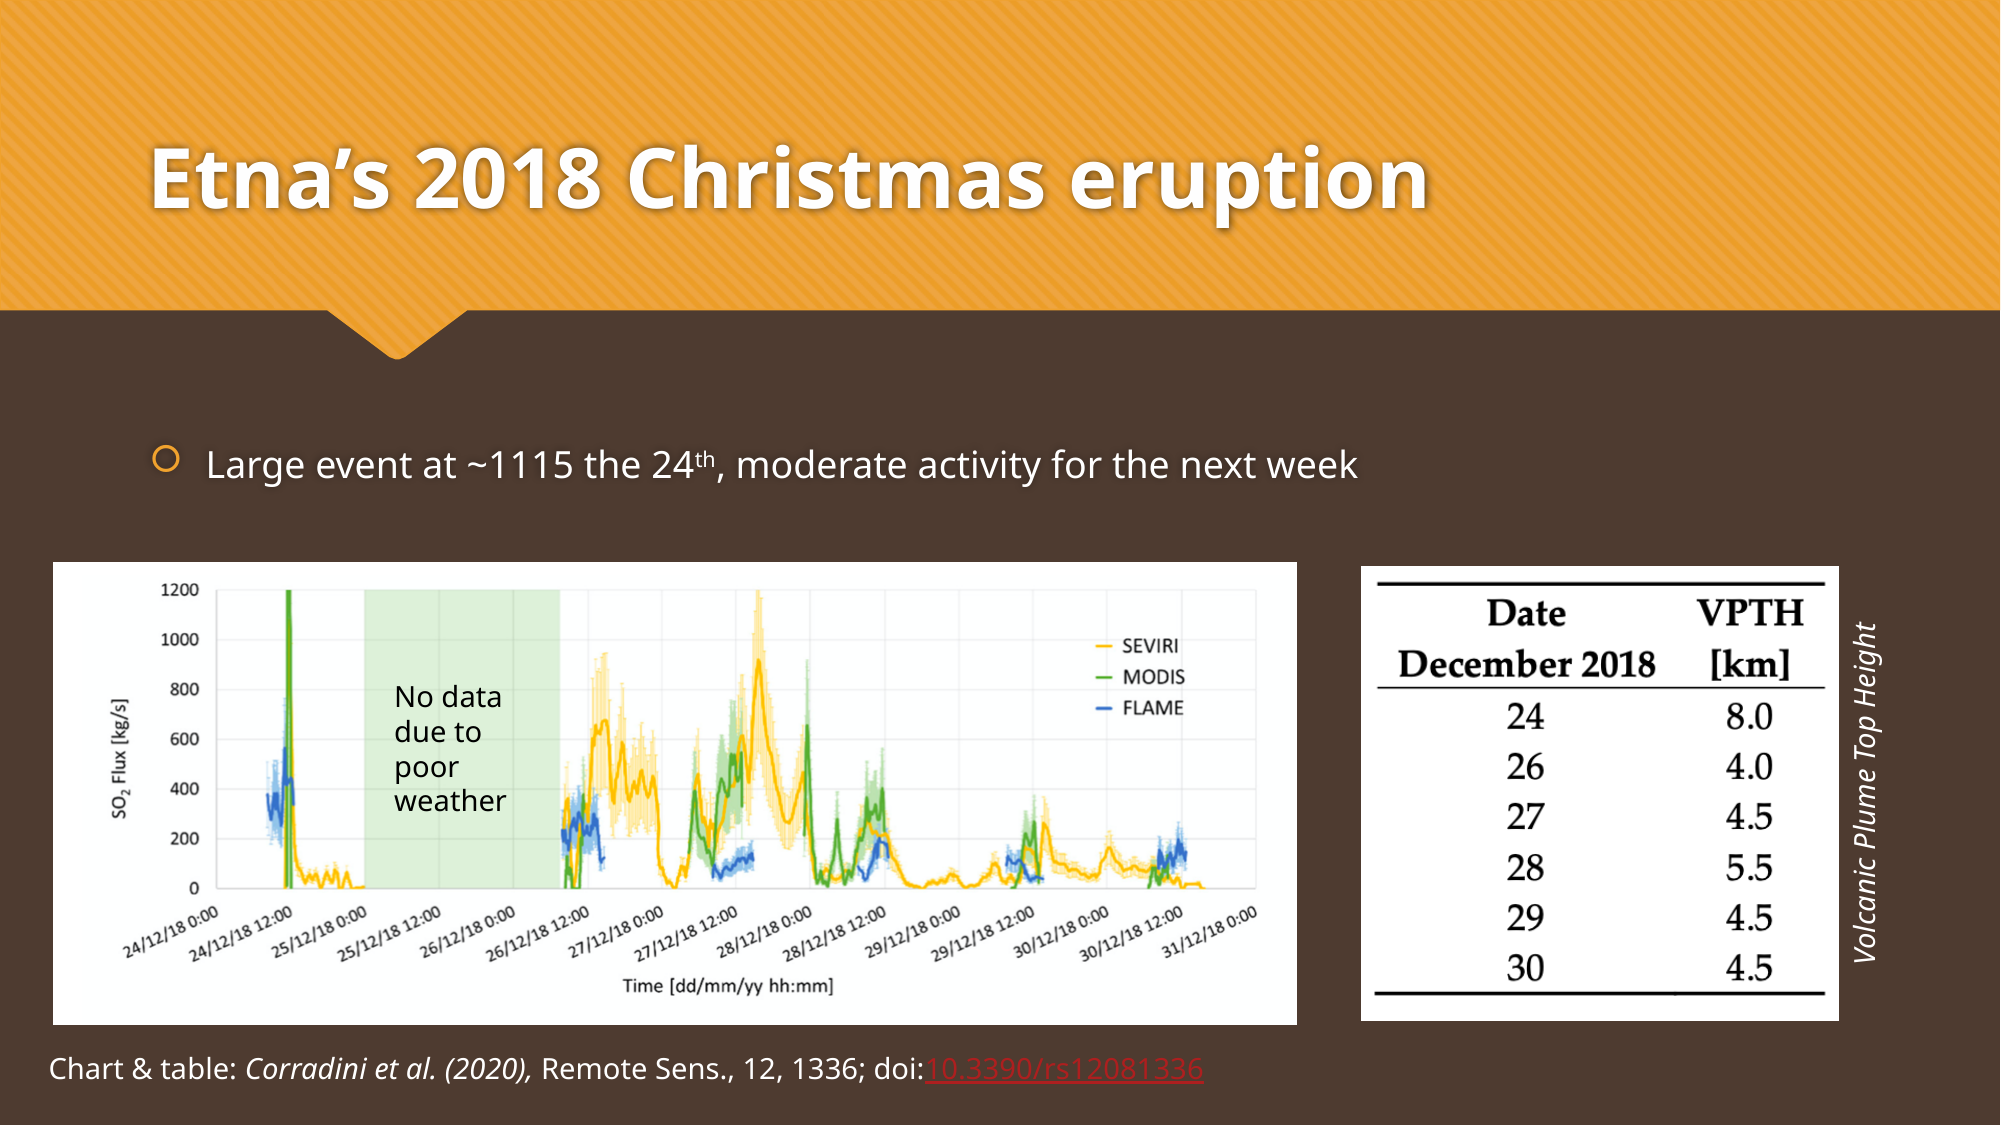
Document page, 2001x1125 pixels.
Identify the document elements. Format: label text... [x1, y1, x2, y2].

title Etna’s 2018 Christmas eruption [132, 73, 1868, 233]
text_box Chart & table: Corradini et al. (2020), Remote Sens., 12, 1336; doi:10.3390/rs12081336 [33, 1042, 1947, 1125]
text_box Volcanic Plume Top Height [1839, 569, 1889, 1018]
picture [1361, 566, 1839, 1022]
picture [53, 562, 1297, 1026]
list Large event at ~1115 the 24th, moderate activity for the next week [134, 364, 1670, 563]
